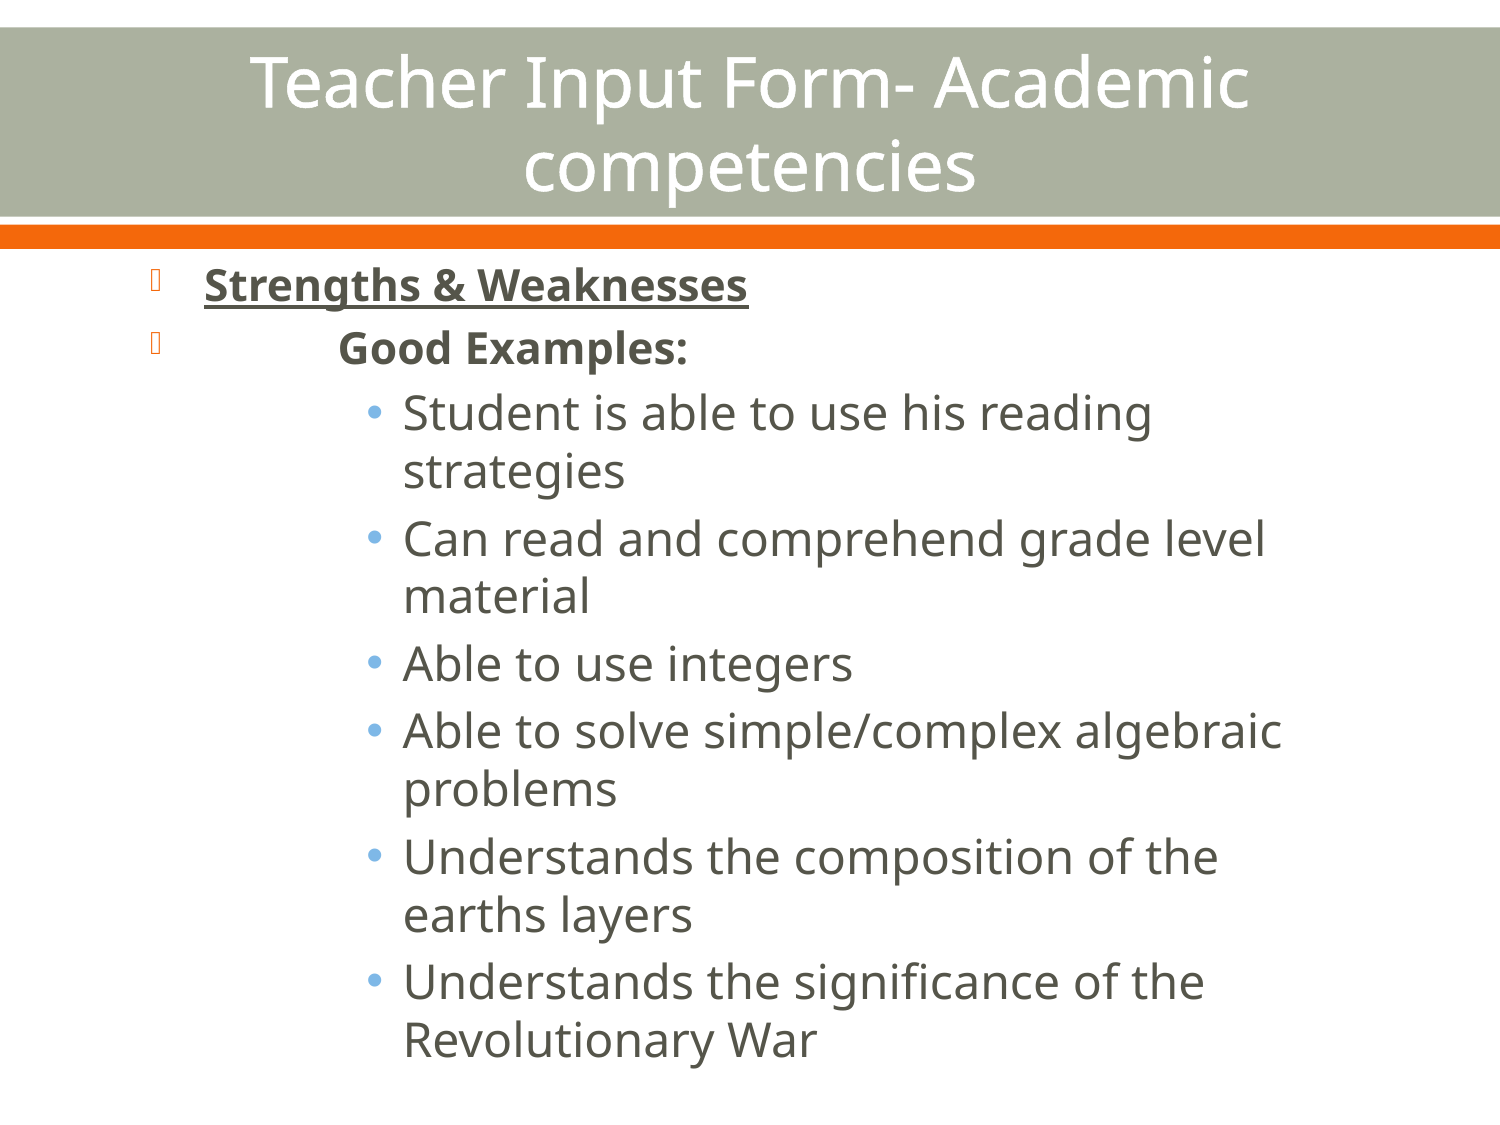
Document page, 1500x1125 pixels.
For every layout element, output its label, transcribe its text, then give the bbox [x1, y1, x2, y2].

title Teacher Input Form- Academic competencies [75, 29, 1425, 213]
list Strengths & Weaknesses Good Examples: Student is able to use his reading strategies Can read and comprehend grade level material Able to use integers Able to solve simple/complex algebraic problems Understands the composition of the earths layers Understands the significance of the Revolutionary War [135, 249, 1369, 1075]
